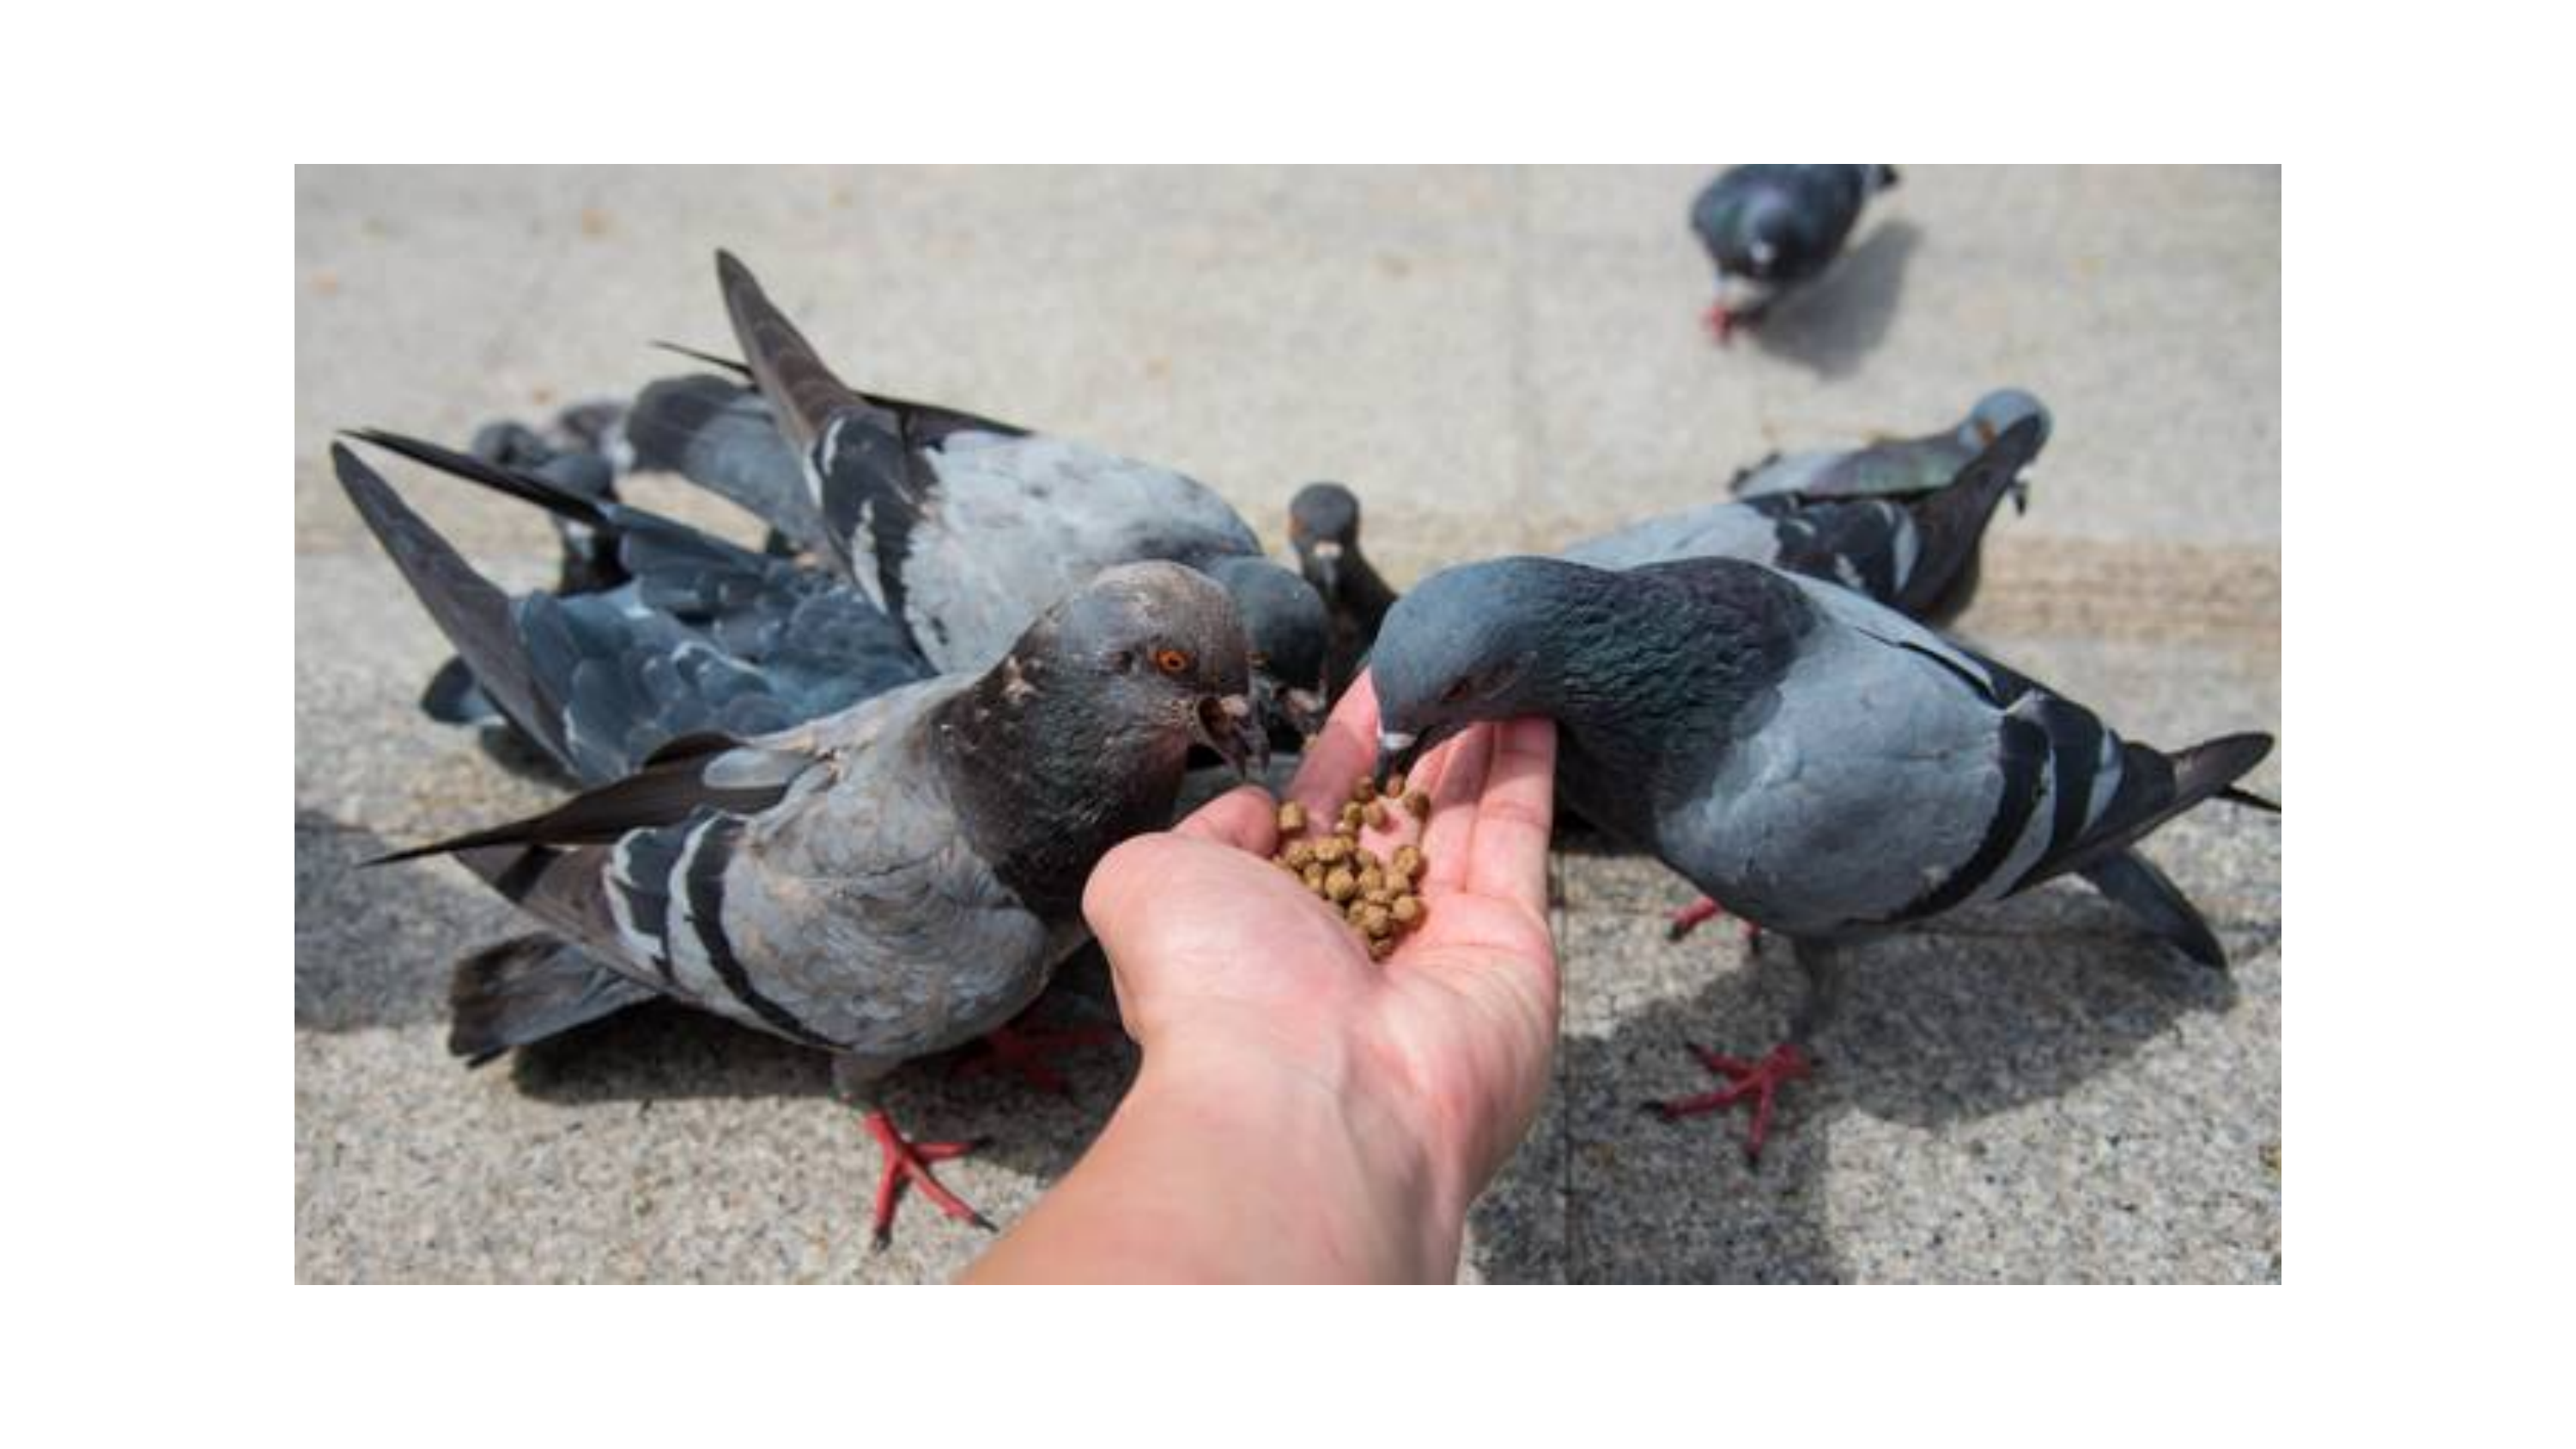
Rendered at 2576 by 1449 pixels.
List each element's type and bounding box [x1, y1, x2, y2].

picture [294, 163, 2281, 1285]
